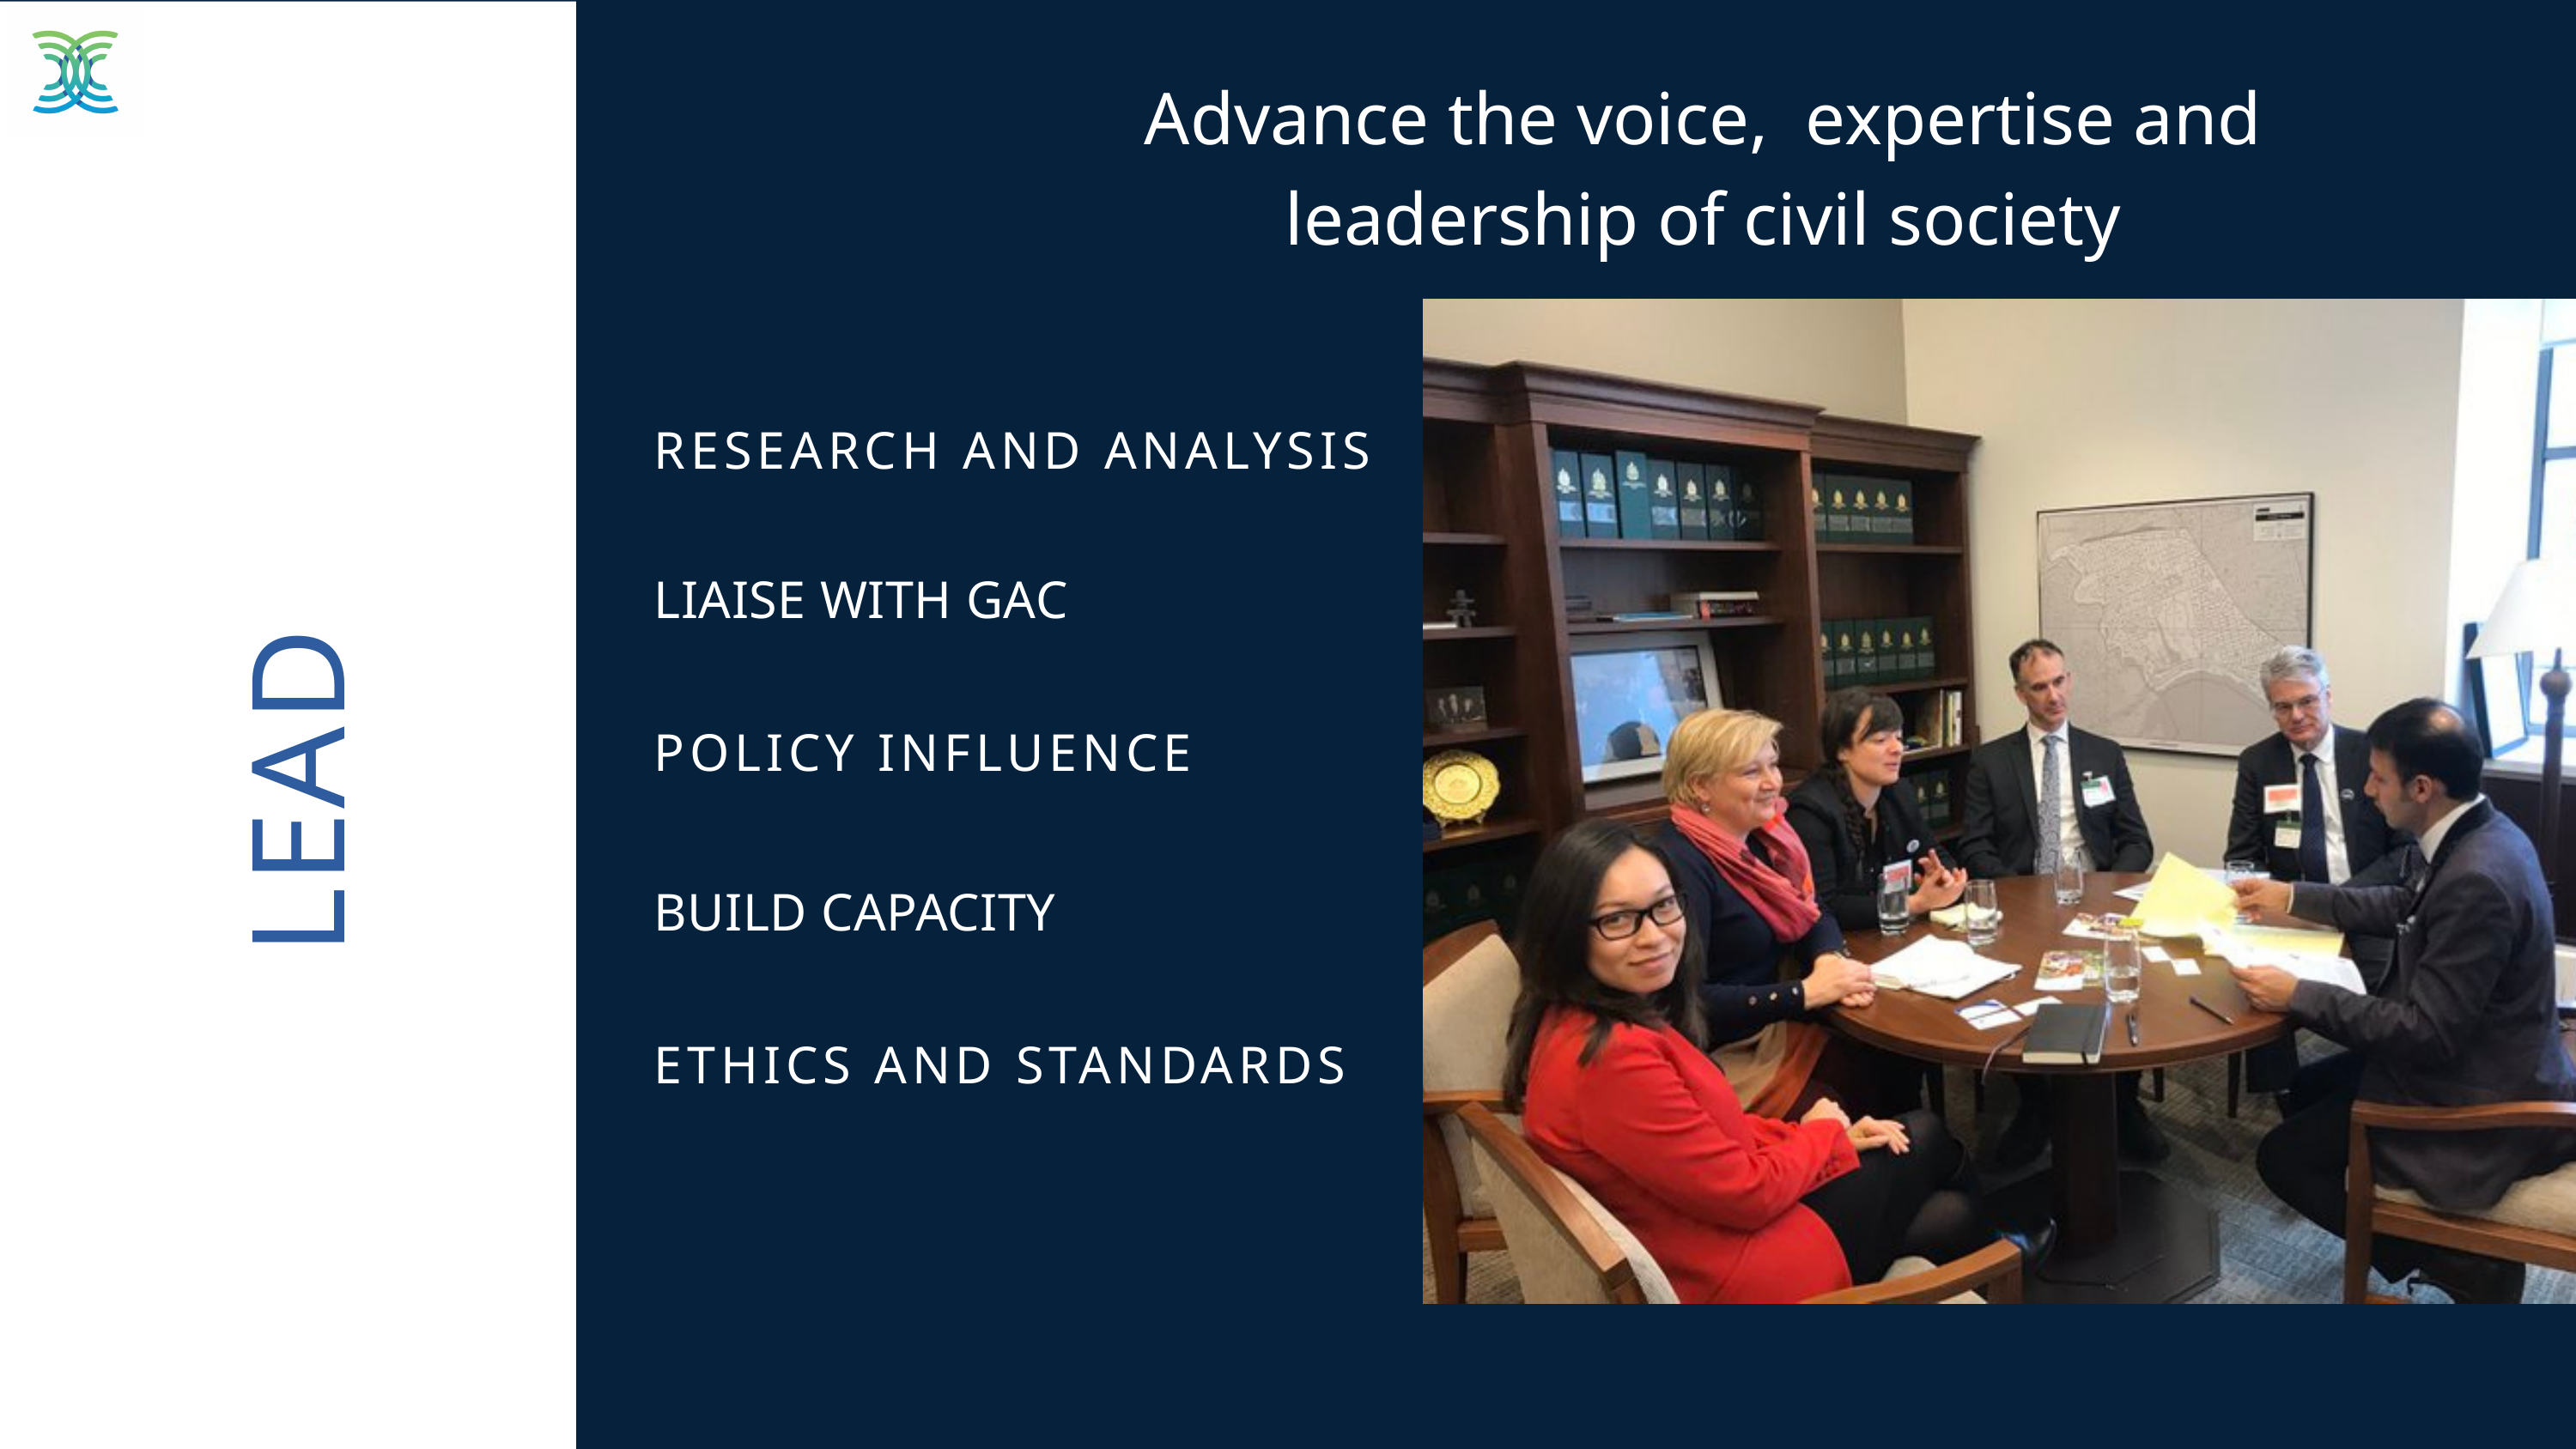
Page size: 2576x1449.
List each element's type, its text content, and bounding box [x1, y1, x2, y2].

text_box POLICY INFLUENCE [653, 720, 1418, 782]
text_box ETHICS AND STANDARDS [653, 1033, 1418, 1094]
text_box Advance the voice, expertise and leadership of civil society [1127, 58, 2281, 259]
text_box LIAISE WITH GAC [653, 551, 1418, 628]
text_box RESEARCH AND ANALYSIS [653, 417, 1418, 479]
text_box BUILD CAPACITY [653, 864, 1418, 942]
picture [1422, 299, 2576, 1304]
text_box LEAD [190, 280, 371, 1304]
picture [7, 2, 144, 140]
text_box [0, 1, 576, 1449]
